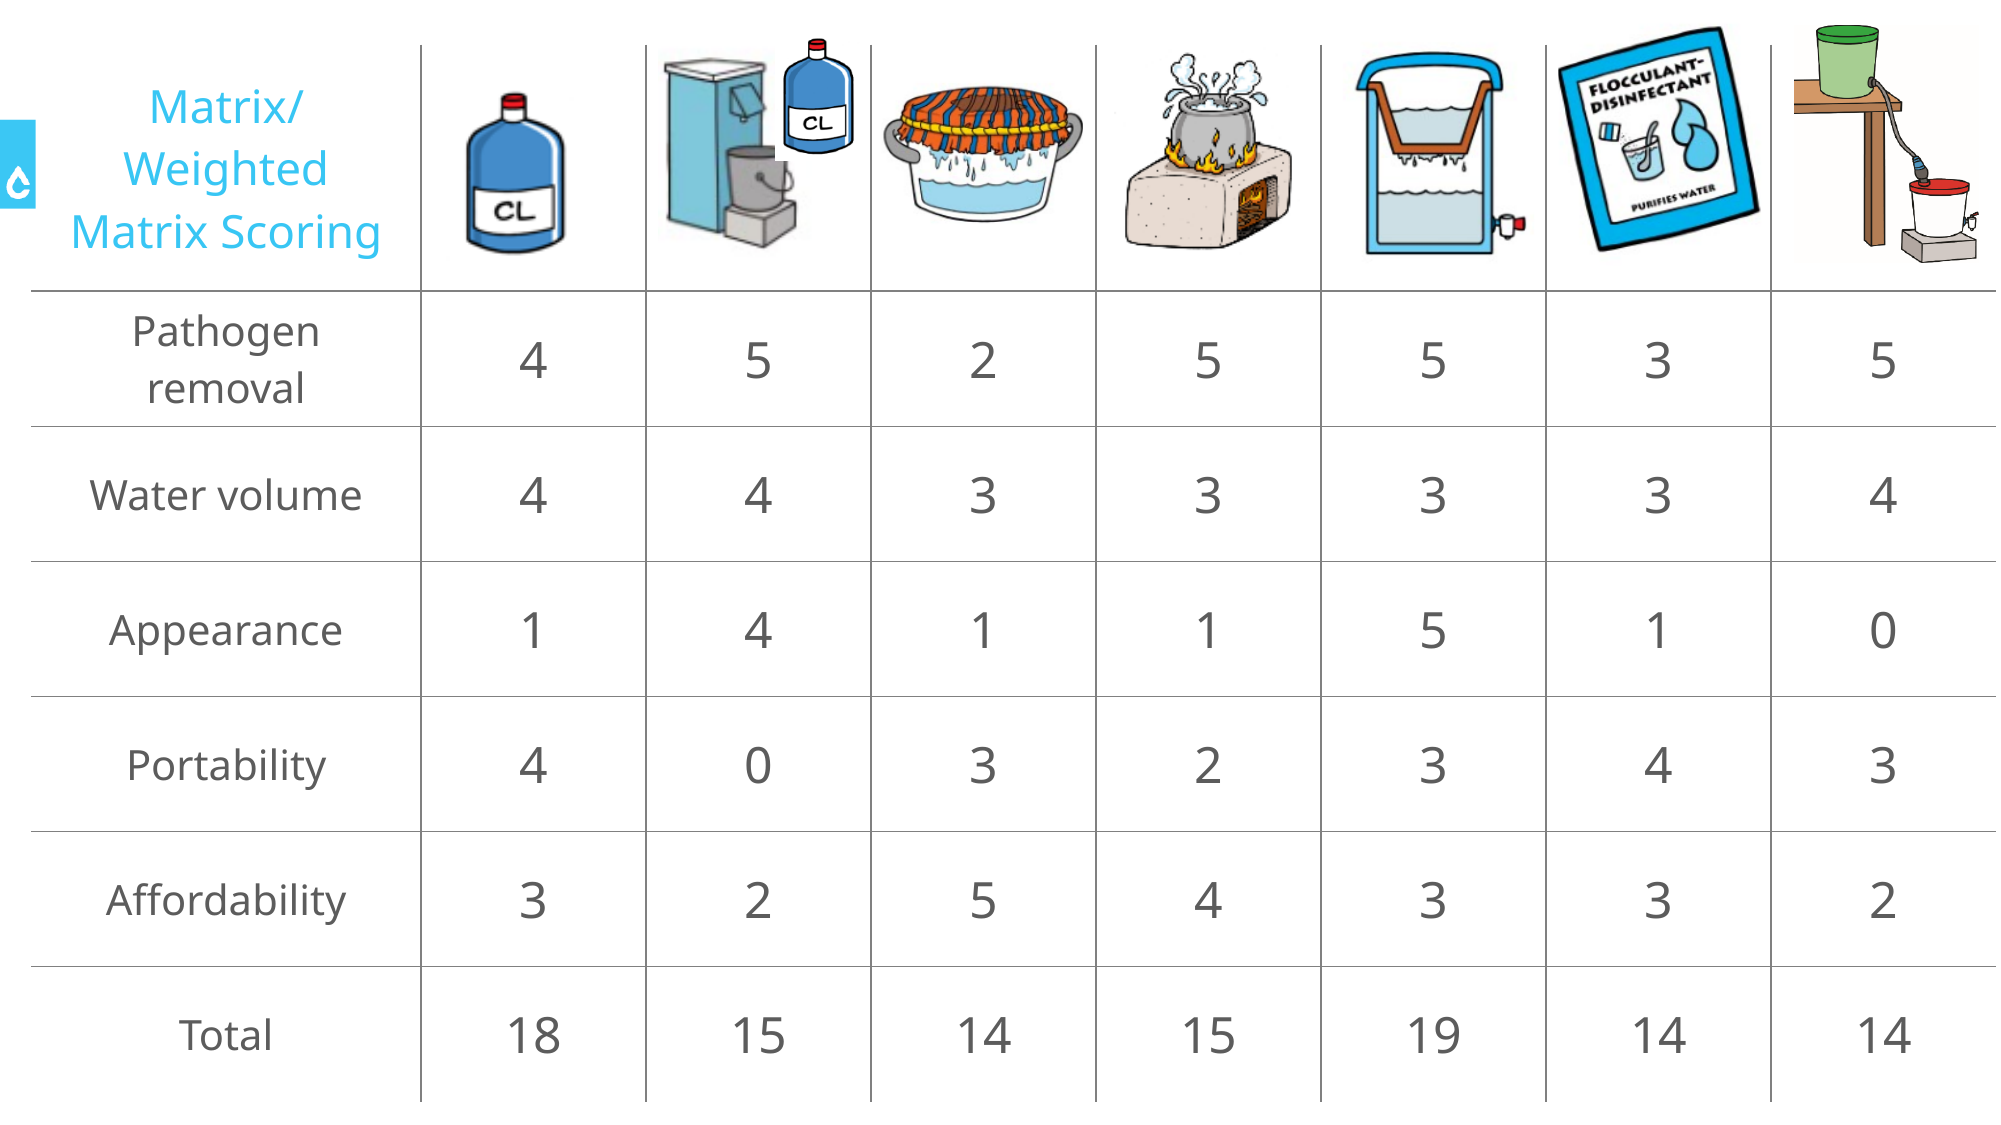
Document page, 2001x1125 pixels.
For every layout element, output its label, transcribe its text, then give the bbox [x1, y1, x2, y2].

table_cell 15 [1097, 967, 1320, 1102]
table_cell 3 [1097, 427, 1320, 561]
table_cell 3 [1772, 697, 1996, 831]
table_cell 18 [422, 967, 645, 1102]
table_cell 4 [1772, 427, 1996, 561]
table_cell 3 [1547, 832, 1770, 966]
table_cell 5 [1772, 292, 1996, 426]
table_cell 15 [647, 967, 870, 1102]
table_cell 5 [647, 292, 870, 426]
table_cell 3 [872, 697, 1095, 831]
table_cell 14 [1772, 967, 1996, 1102]
table_cell 3 [1322, 697, 1545, 831]
table_cell 4 [422, 697, 645, 831]
table_cell 0 [647, 697, 870, 831]
table_cell 14 [1547, 967, 1770, 1102]
table_cell 5 [1322, 292, 1545, 426]
table_cell 5 [1322, 562, 1545, 696]
table_cell 19 [1322, 967, 1545, 1102]
table_cell 3 [872, 427, 1095, 561]
table_header Matrix/ Weighted Matrix Scoring [31, 45, 420, 290]
table_cell 4 [422, 427, 645, 561]
table_cell 1 [1097, 562, 1320, 696]
table_cell 14 [872, 967, 1095, 1102]
table_header [1322, 45, 1545, 290]
table_cell 3 [422, 832, 645, 966]
table_cell 3 [1322, 427, 1545, 561]
table_cell 2 [1097, 697, 1320, 831]
table_cell 5 [1097, 292, 1320, 426]
picture [881, 66, 1083, 230]
table_cell 4 [1097, 832, 1320, 966]
table_cell 2 [872, 292, 1095, 426]
table_cell 3 [1322, 832, 1545, 966]
table_header [1097, 45, 1320, 290]
table_cell Water volume [31, 427, 420, 561]
table_cell 4 [1547, 697, 1770, 831]
table_cell 1 [1547, 562, 1770, 696]
table_cell 1 [872, 562, 1095, 696]
table_cell Total [31, 967, 420, 1102]
table_cell Affordability [31, 832, 420, 966]
picture [1342, 40, 1535, 265]
table_header [1772, 45, 1996, 290]
table_cell Pathogen removal [31, 292, 420, 426]
picture [1558, 3, 1765, 268]
table_cell 0 [1772, 562, 1996, 696]
table_cell Appearance [31, 562, 420, 696]
picture [1794, 25, 1979, 263]
table_cell 3 [1547, 292, 1770, 426]
table_header [647, 45, 870, 290]
picture [0, 119, 31, 209]
picture [658, 34, 861, 258]
table_cell 2 [647, 832, 870, 966]
table_cell 3 [1547, 427, 1770, 561]
table_cell 4 [647, 562, 870, 696]
table_cell 2 [1772, 832, 1996, 966]
table_cell Portability [31, 697, 420, 831]
picture [441, 81, 584, 271]
table_cell 5 [872, 832, 1095, 966]
table_header [422, 45, 645, 290]
table_cell 4 [422, 292, 645, 426]
table_header [1547, 45, 1770, 290]
table_header [872, 45, 1095, 290]
picture [1113, 42, 1303, 258]
table_cell 1 [422, 562, 645, 696]
table_cell 4 [647, 427, 870, 561]
